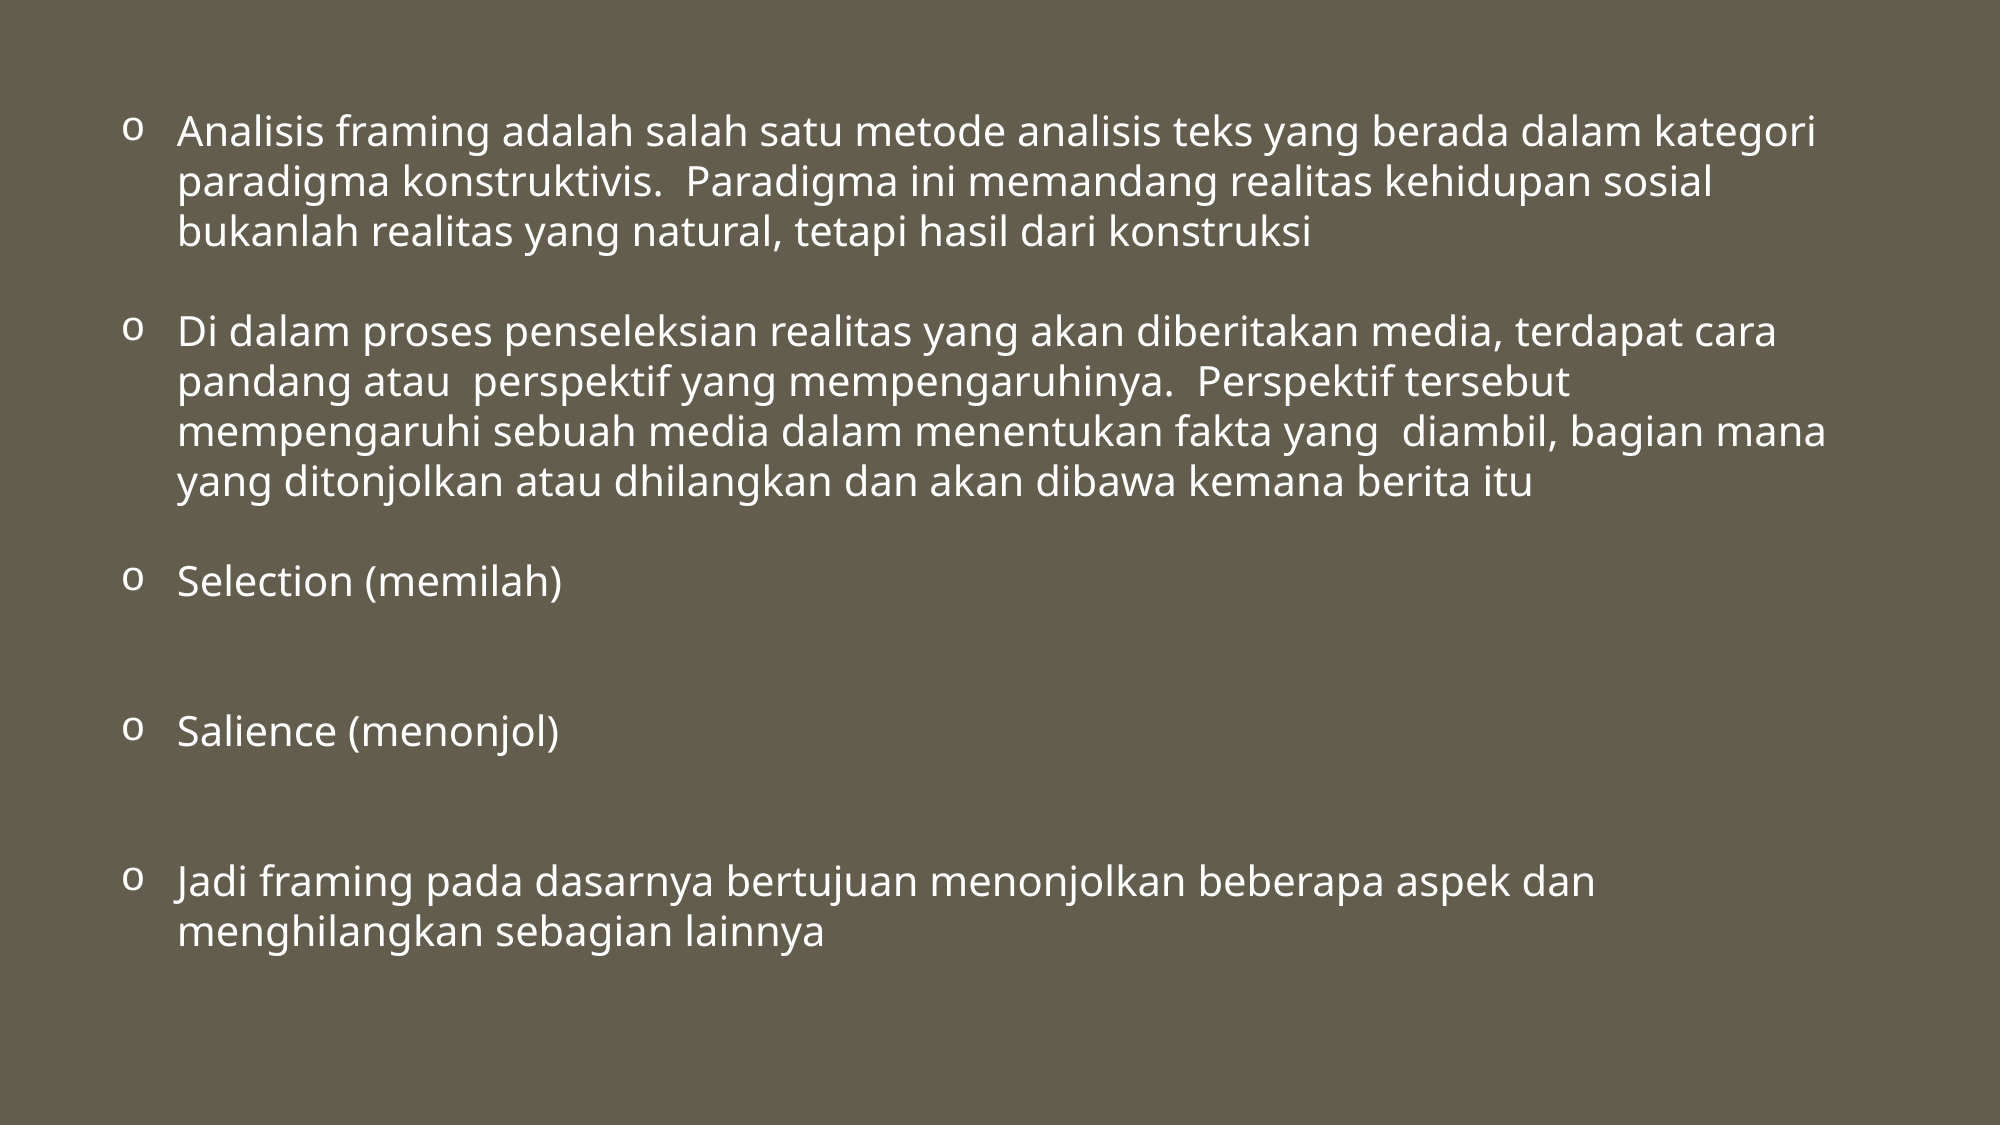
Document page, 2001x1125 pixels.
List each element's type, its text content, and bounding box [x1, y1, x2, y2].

text_box Analisis framing adalah salah satu metode analisis teks yang berada dalam kategori paradigma konstruktivis. Paradigma ini memandang realitas kehidupan sosial bukanlah realitas yang natural, tetapi hasil dari konstruksi Di dalam proses penseleksian realitas yang akan diberitakan media, terdapat cara pandang atau perspektif yang mempengaruhinya. Perspektif tersebut mempengaruhi sebuah media dalam menentukan fakta yang diambil, bagian mana yang ditonjolkan atau dhilangkan dan akan dibawa kemana berita itu Selection (memilah) Salience (menonjol) Jadi framing pada dasarnya bertujuan menonjolkan beberapa aspek dan menghilangkan sebagian lainnya [105, 97, 1858, 1098]
